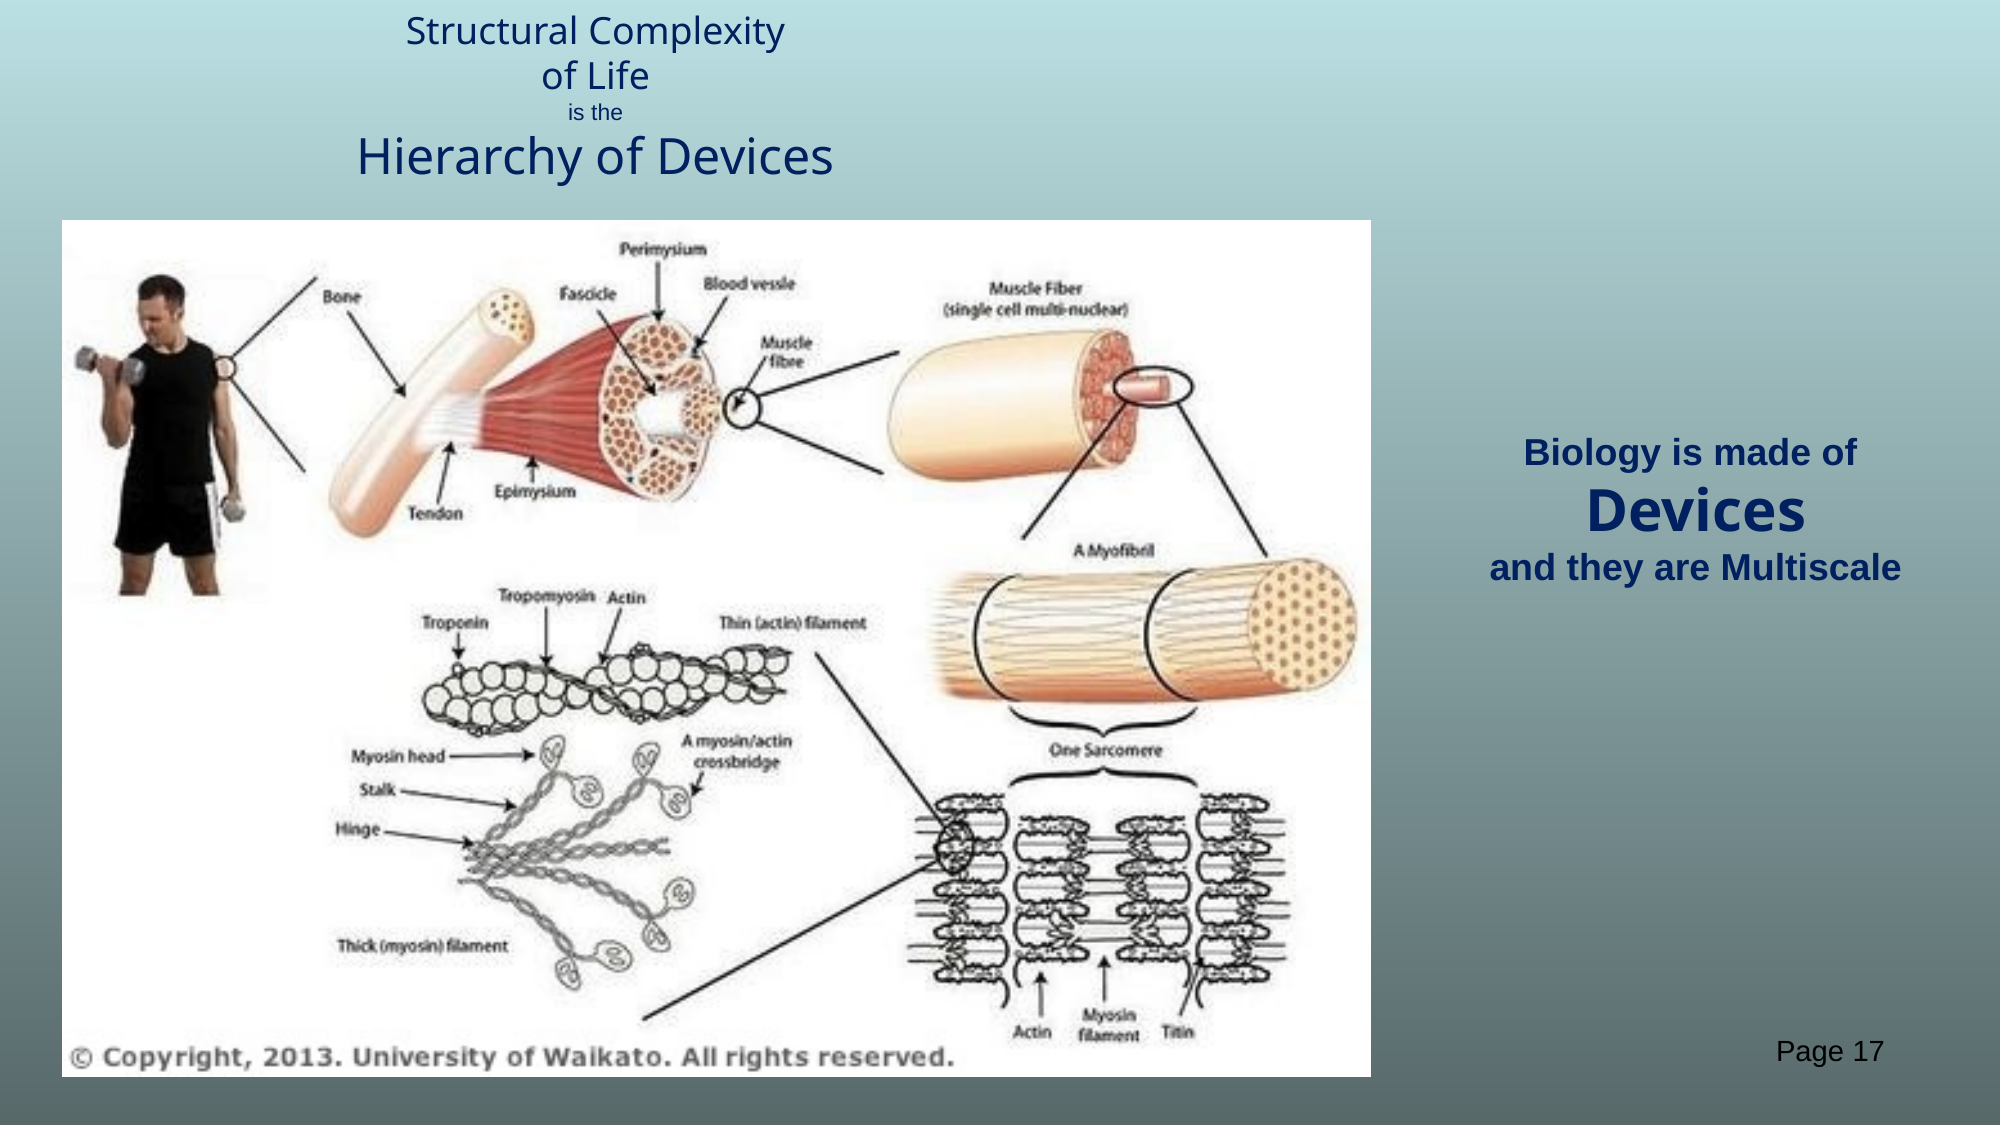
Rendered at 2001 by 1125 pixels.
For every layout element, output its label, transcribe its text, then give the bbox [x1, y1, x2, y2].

slide_number Page 17 [1433, 1024, 1900, 1103]
picture [61, 220, 1371, 1077]
text_box Structural Complexity of Life is the Hierarchy of Devices [286, 0, 905, 193]
text_box Biology is made of Devices and they are Multiscale [1371, 420, 2000, 596]
